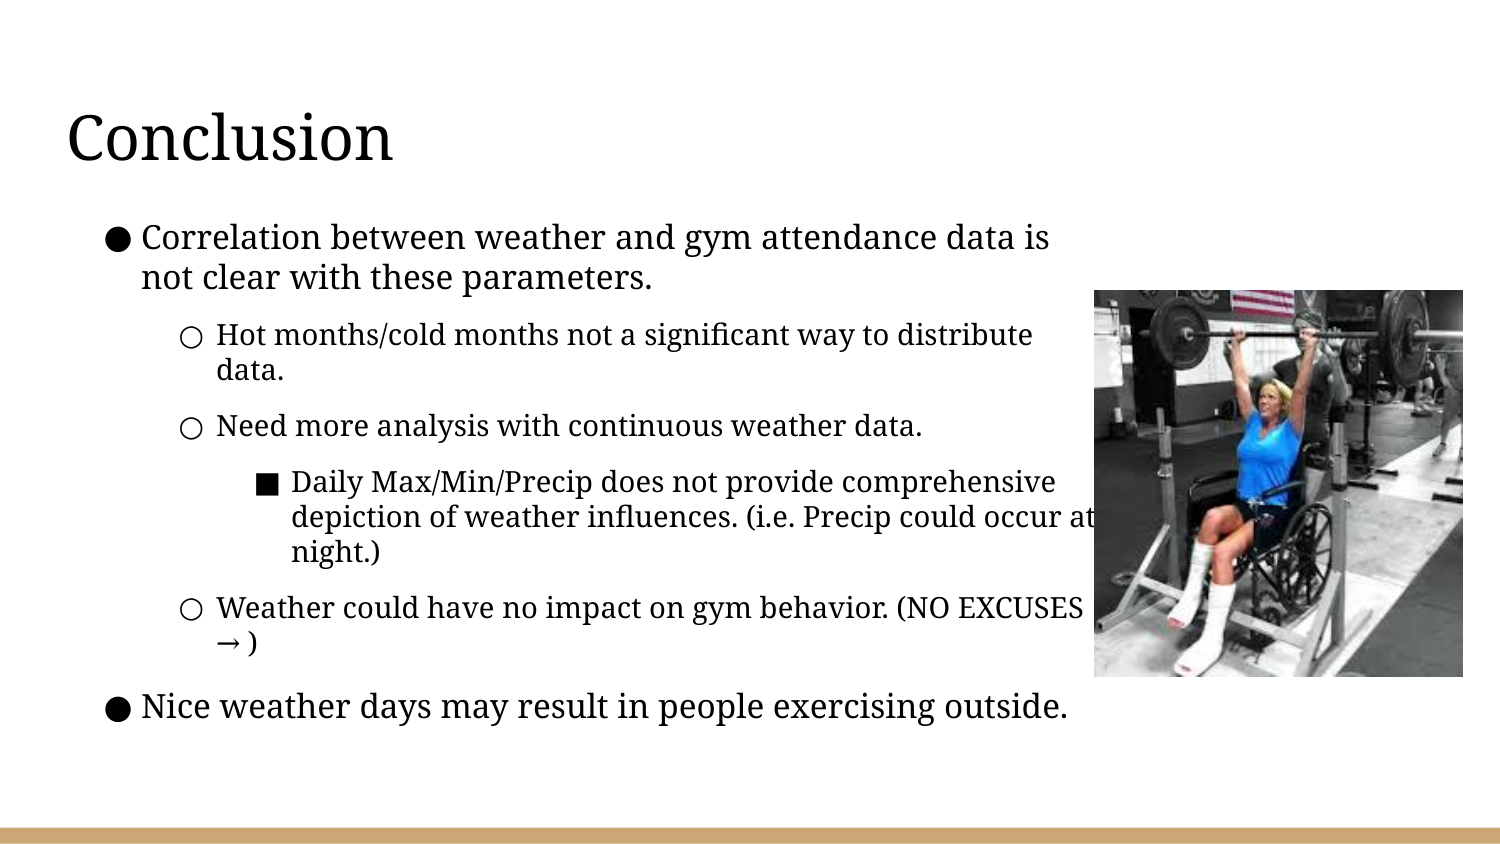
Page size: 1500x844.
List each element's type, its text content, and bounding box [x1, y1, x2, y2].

picture [1094, 290, 1463, 677]
list Correlation between weather and gym attendance data is not clear with these parameters. Hot months/cold months not a significant way to distribute data. Need more analysis with continuous weather data. Daily Max/Min/Precip does not provide comprehensive depiction of weather influences. (i.e. Precip could occur at night.) Weather could have no impact on gym behavior. (NO EXCUSES → ) Nice weather days may result in people exercising outside. [51, 200, 1125, 752]
title Conclusion [51, 51, 1449, 189]
